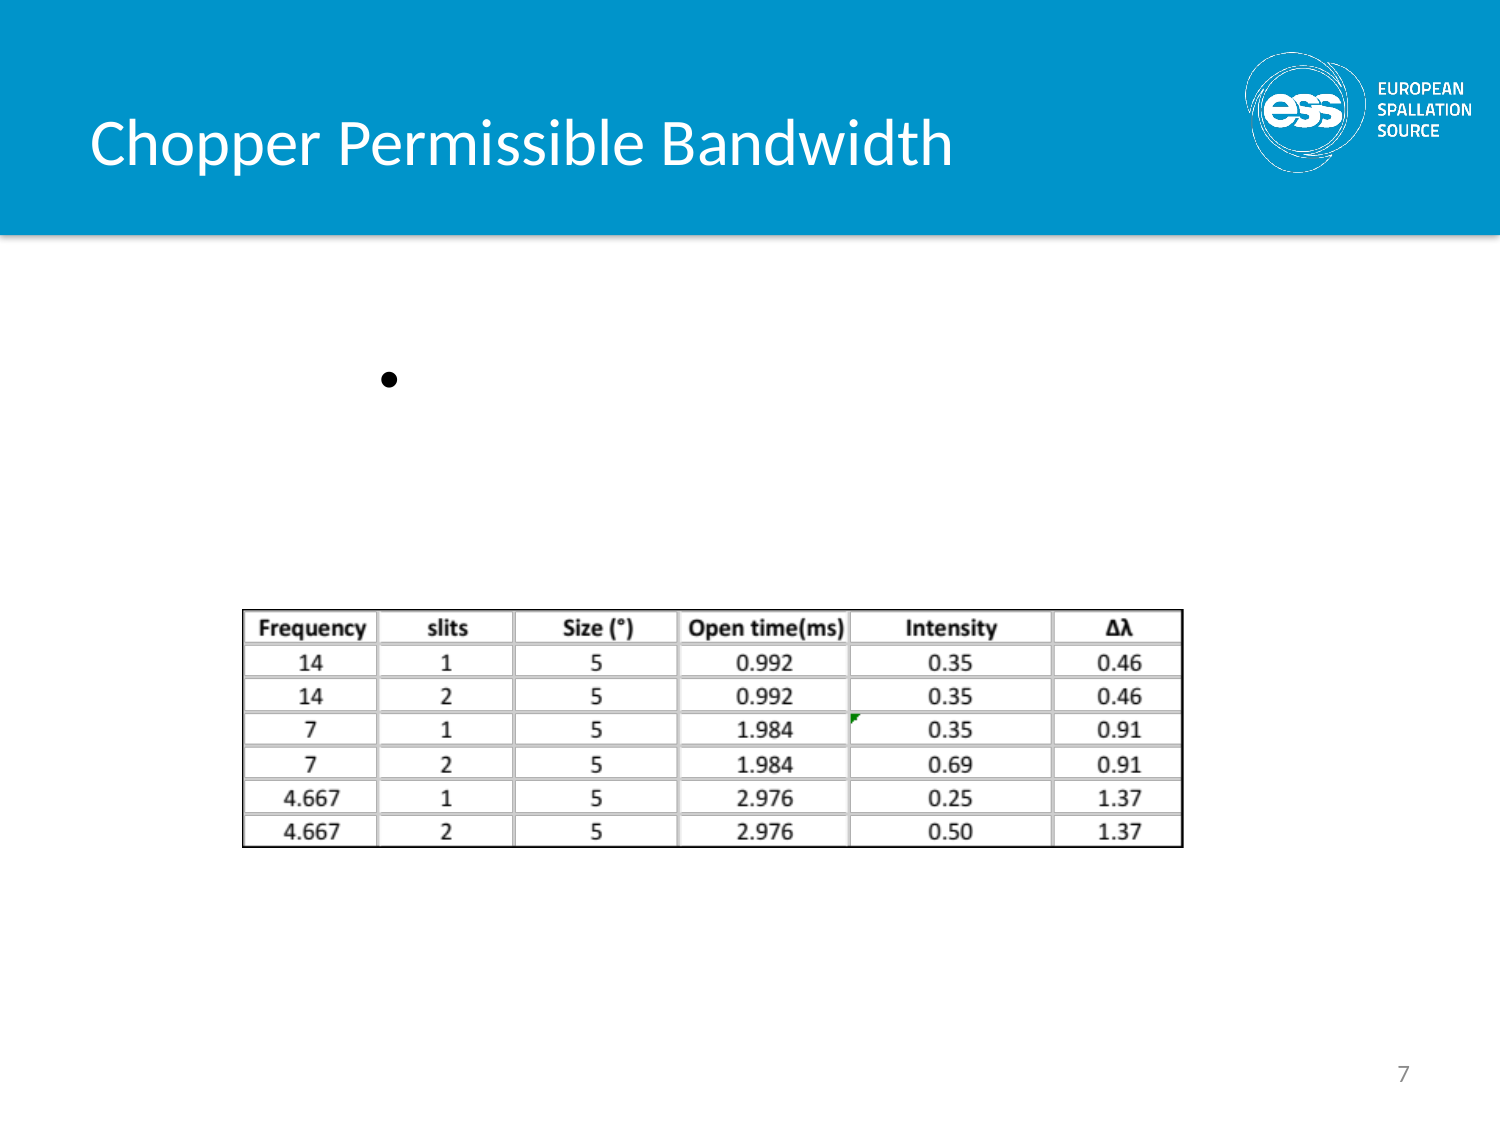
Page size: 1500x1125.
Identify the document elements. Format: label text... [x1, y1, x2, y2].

picture [1443, 86, 1450, 93]
picture [1418, 104, 1423, 115]
picture [1389, 104, 1393, 115]
picture [1423, 83, 1430, 94]
slide_number 7 [1074, 1042, 1425, 1103]
picture [1400, 83, 1407, 94]
picture [1264, 94, 1342, 127]
picture [1436, 104, 1444, 115]
picture [1432, 125, 1438, 136]
picture [1454, 83, 1458, 94]
picture [1422, 125, 1428, 134]
title Chopper Permissible Bandwidth [75, 45, 1247, 233]
picture [1409, 104, 1415, 115]
picture [1379, 83, 1385, 94]
picture [241, 609, 1184, 848]
picture [1398, 109, 1406, 115]
